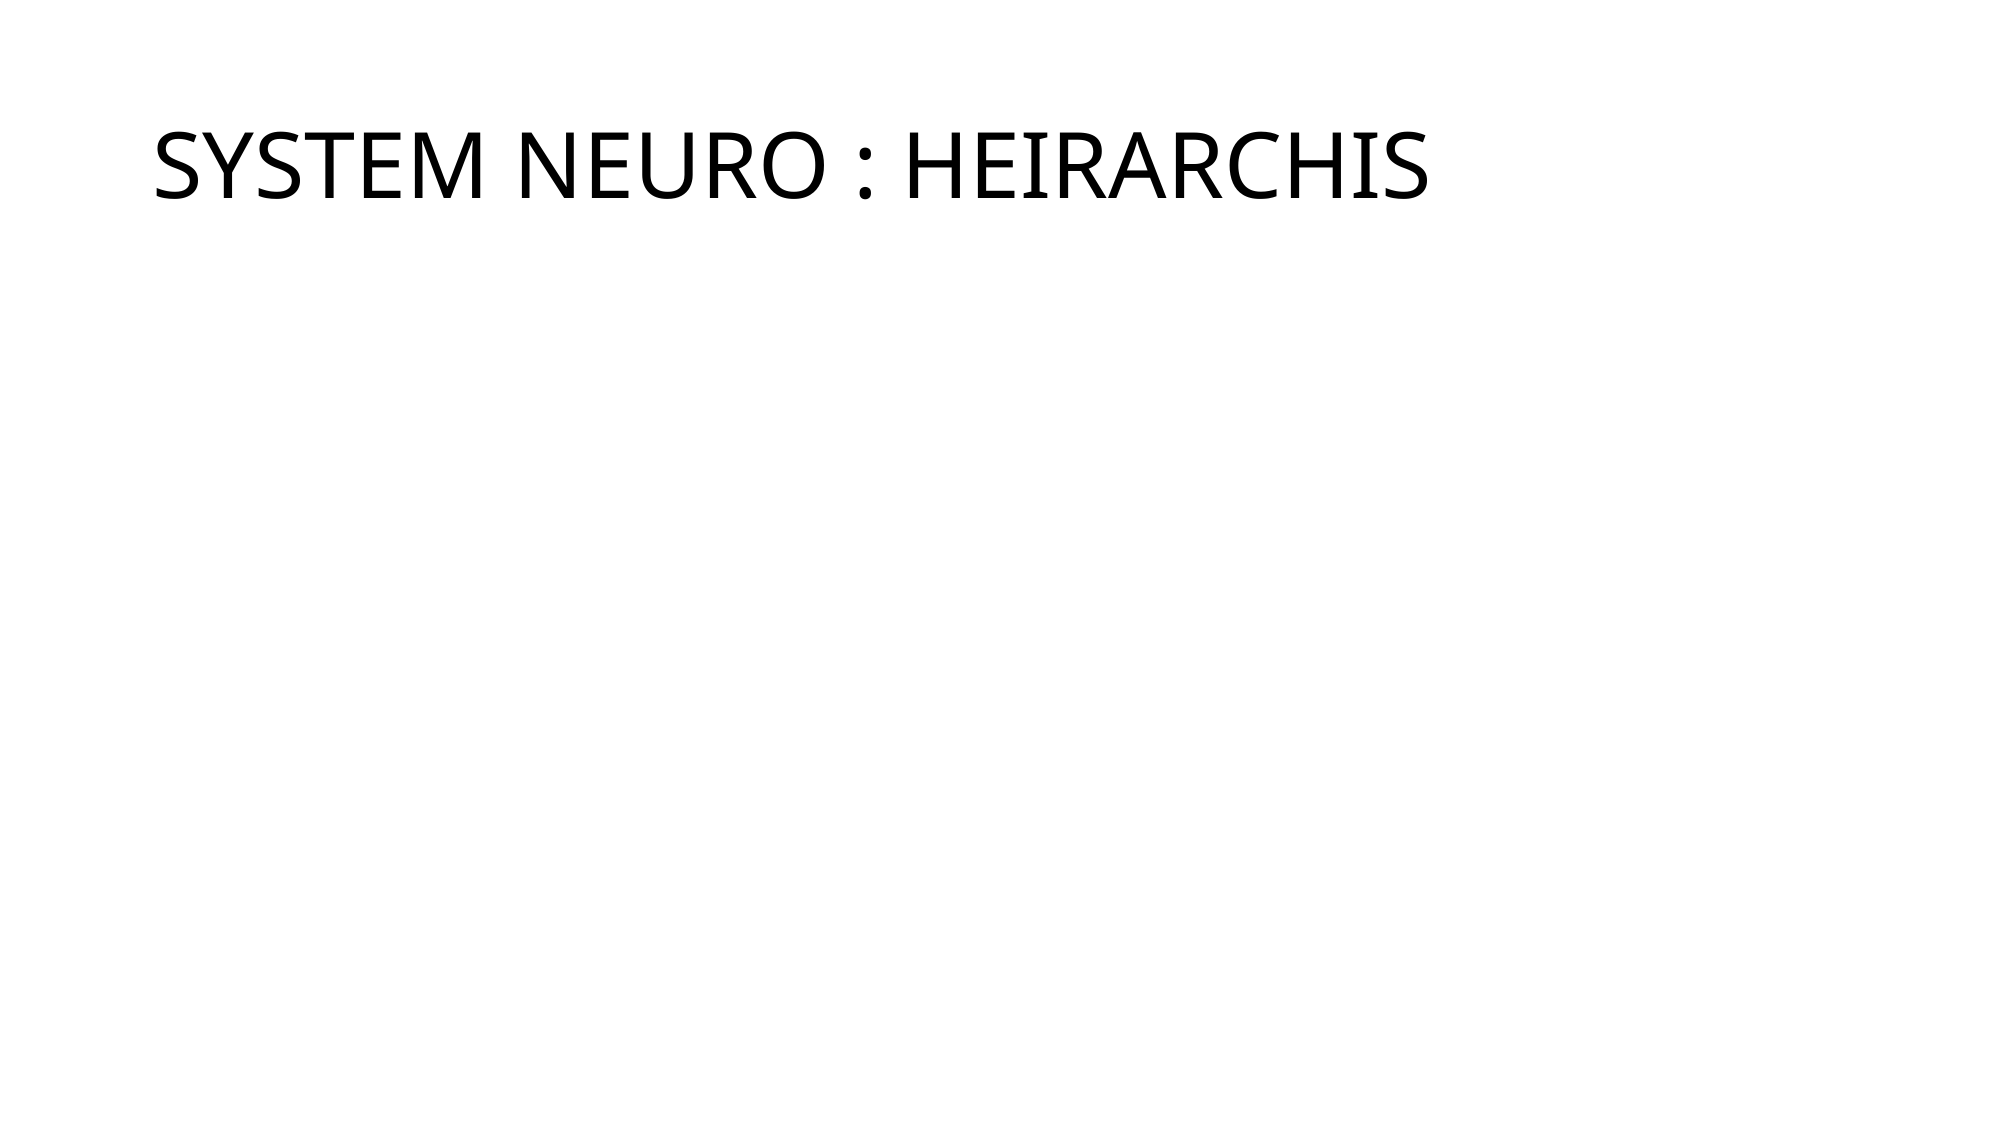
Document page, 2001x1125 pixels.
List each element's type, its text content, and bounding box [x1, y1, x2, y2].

title SYSTEM NEURO : HEIRARCHIS [137, 59, 1863, 278]
